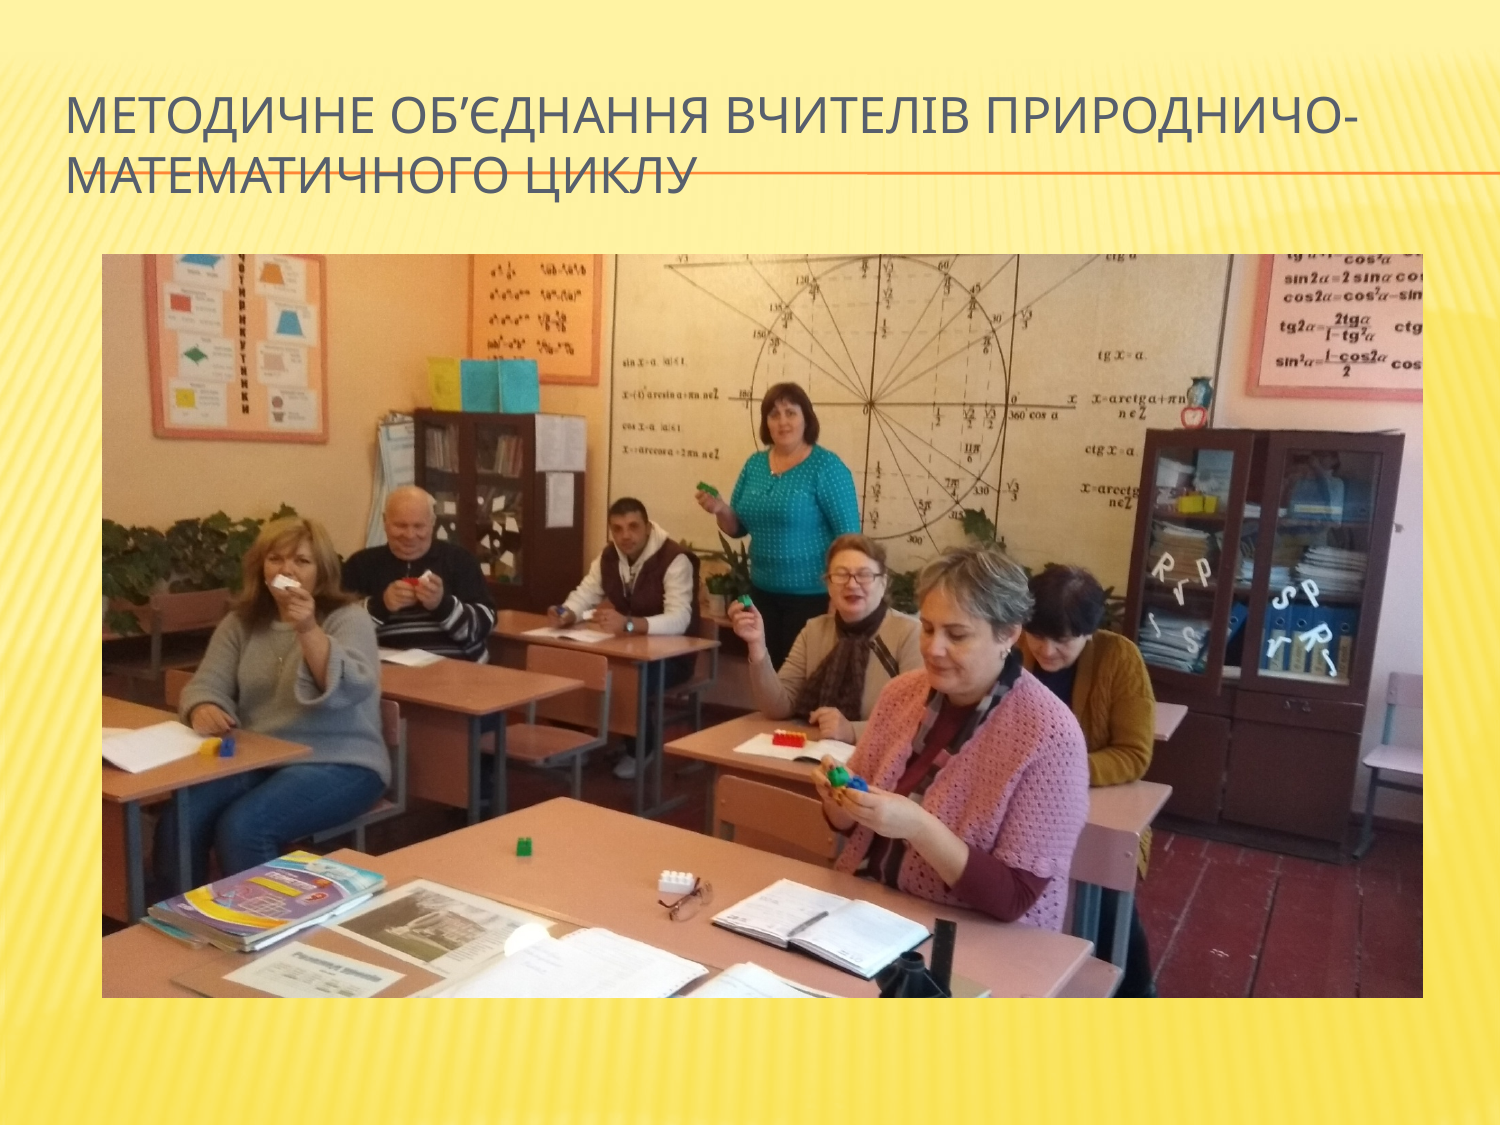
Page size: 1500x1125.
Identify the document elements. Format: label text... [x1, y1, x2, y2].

title Методичне об’єднання вчителів природничо-математичного циклу [50, 75, 1475, 213]
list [102, 254, 1423, 998]
